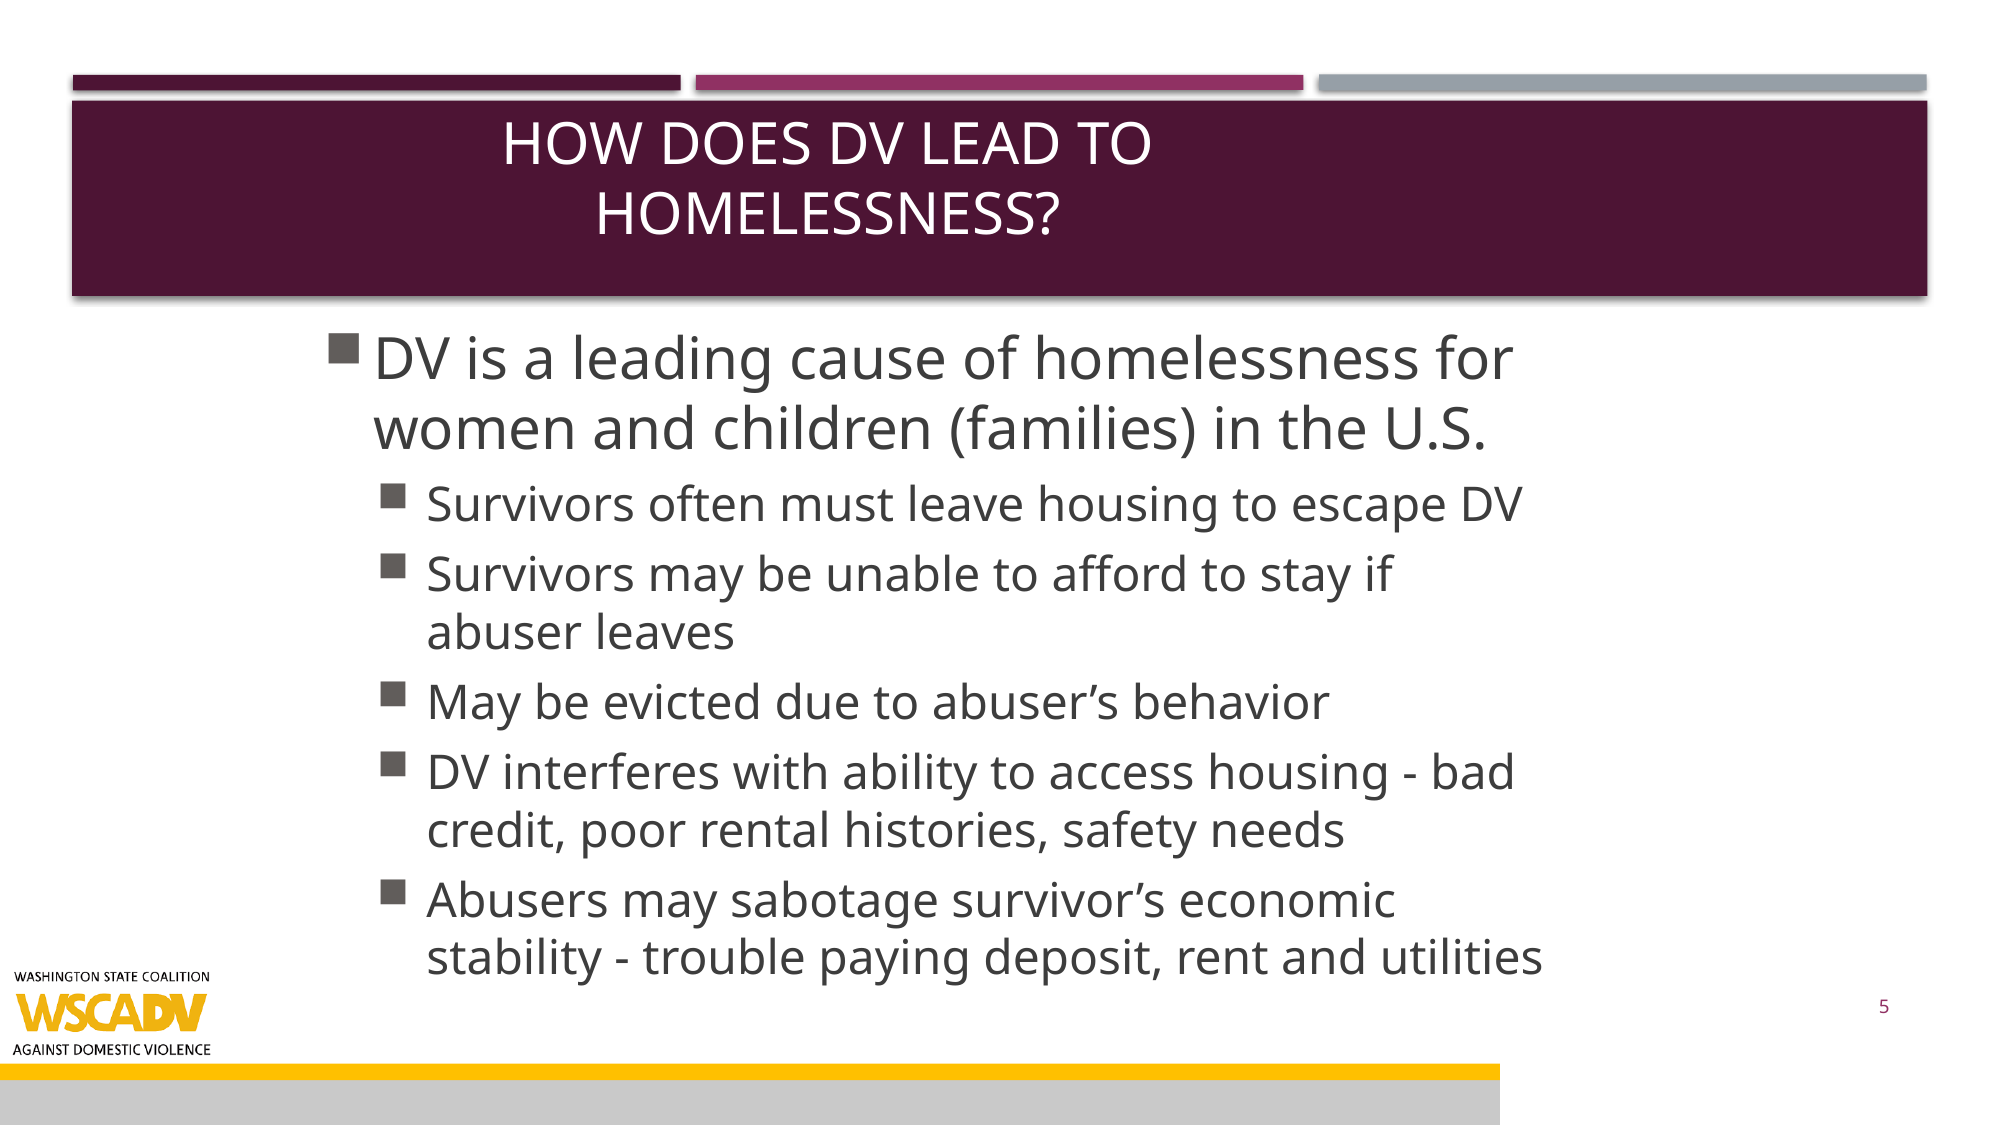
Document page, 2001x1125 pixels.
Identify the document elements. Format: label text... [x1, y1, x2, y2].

list DV is a leading cause of homelessness for women and children (families) in the U.S. Survivors often must leave housing to escape DV Survivors may be unable to afford to stay if abuser leaves May be evicted due to abuser’s behavior DV interferes with ability to access housing - bad credit, poor rental histories, safety needs Abusers may sabotage survivor’s economic stability - trouble paying deposit, rent and utilities [308, 313, 1571, 1125]
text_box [0, 954, 1501, 1125]
slide_number 5 [1732, 977, 1905, 1037]
title How does DV lead to homelessness? [350, 103, 1307, 254]
